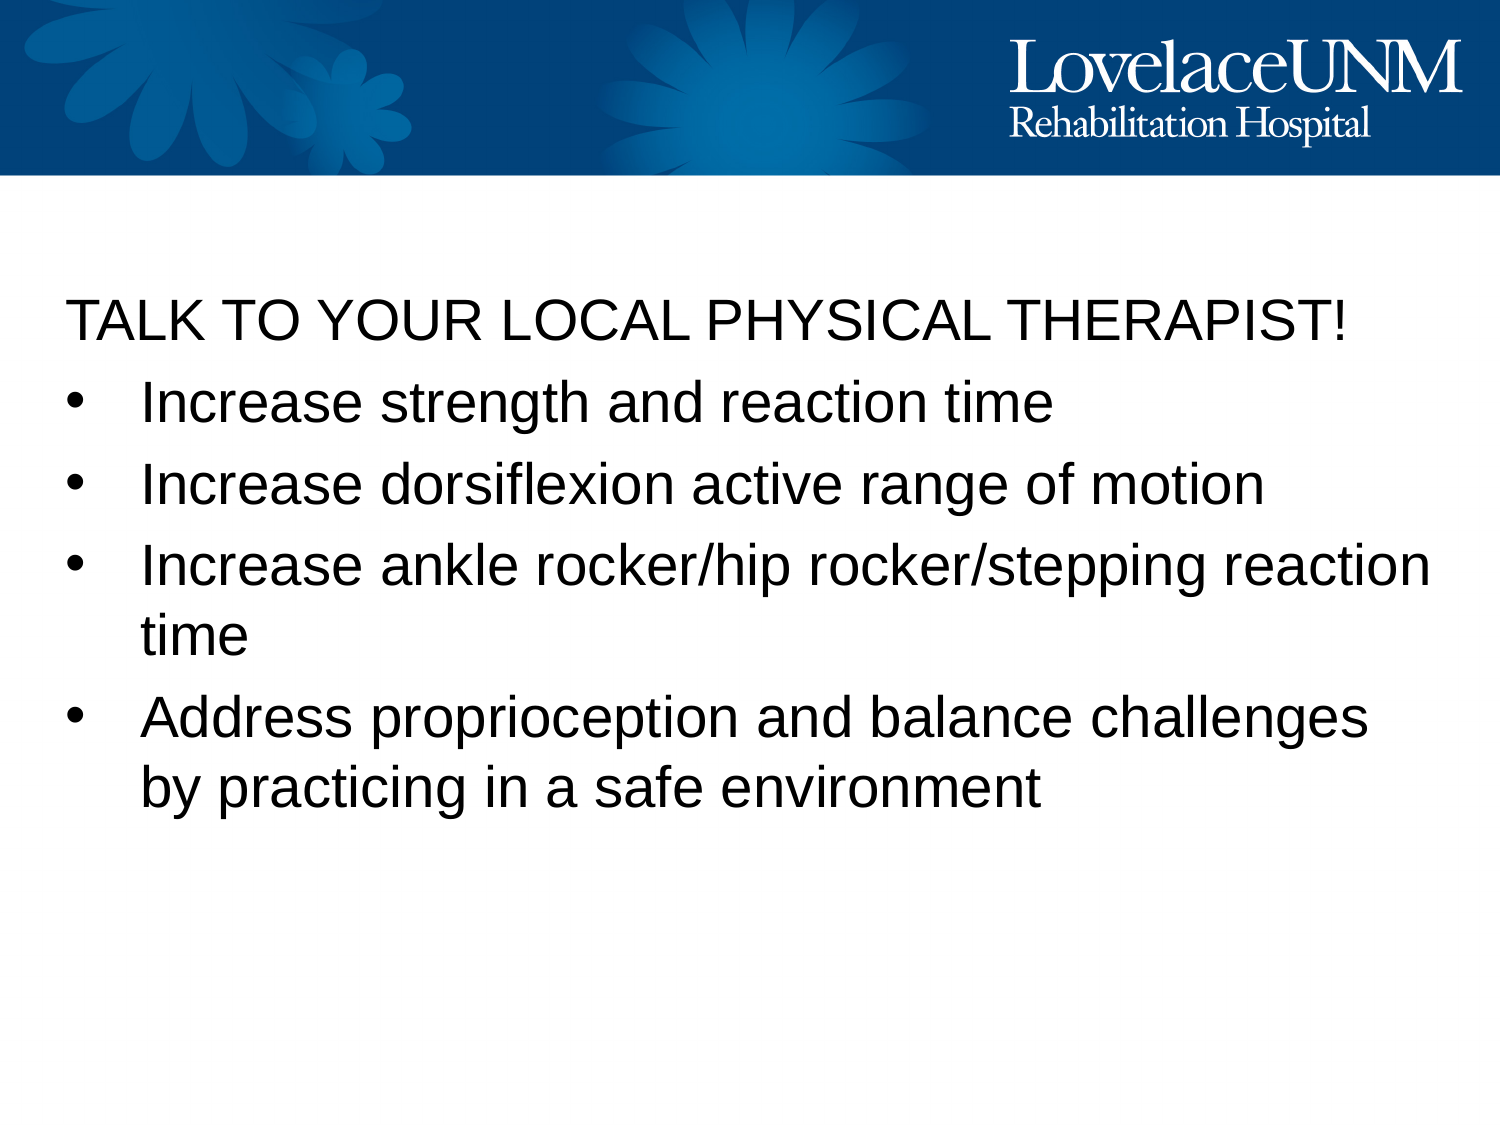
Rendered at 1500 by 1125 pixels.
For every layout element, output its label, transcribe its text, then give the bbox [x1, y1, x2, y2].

list TALK TO YOUR LOCAL PHYSICAL THERAPIST! Increase strength and reaction time Increase dorsiflexion active range of motion Increase ankle rocker/hip rocker/stepping reaction time Address proprioception and balance challenges by practicing in a safe environment [49, 274, 1451, 1101]
picture [0, 0, 1500, 1125]
